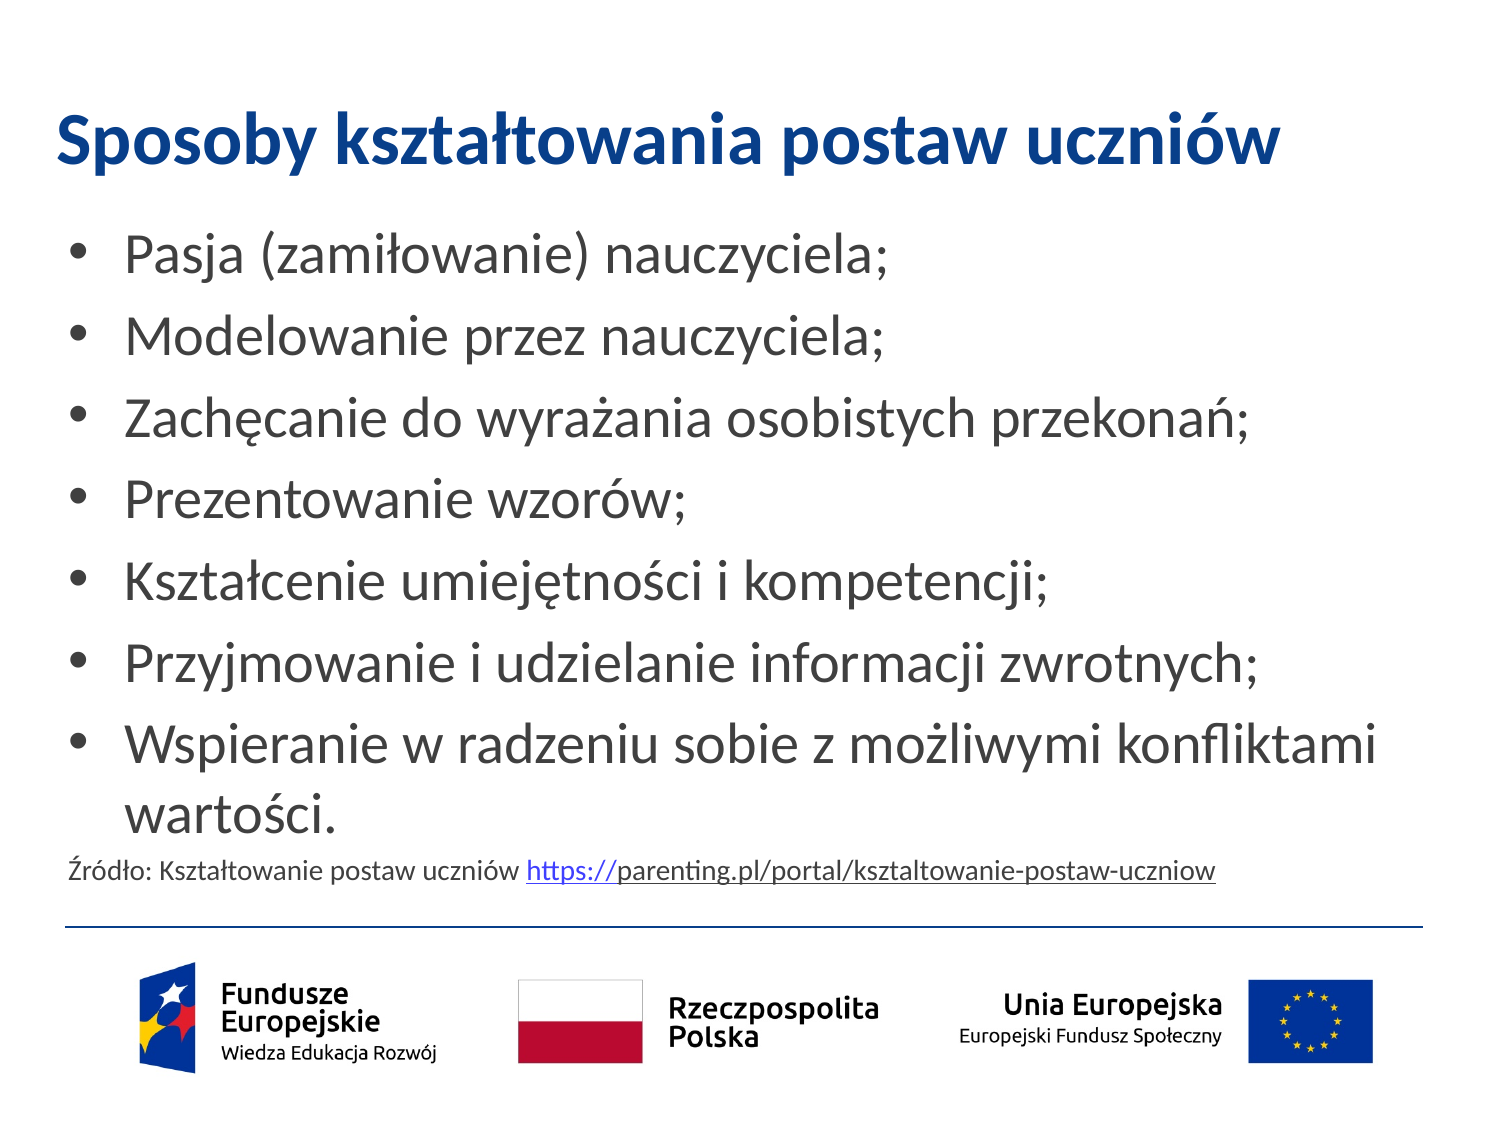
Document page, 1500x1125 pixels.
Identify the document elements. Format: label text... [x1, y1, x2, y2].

title Sposoby kształtowania postaw uczniów [41, 0, 1392, 188]
list Pasja (zamiłowanie) nauczyciela; Modelowanie przez nauczyciela; Zachęcanie do wyrażania osobistych przekonań; Prezentowanie wzorów; Kształcenie umiejętności i kompetencji; Przyjmowanie i udzielanie informacji zwrotnych; Wspieranie w radzeniu sobie z możliwymi konfliktami wartości. Źródło: Kształtowanie postaw uczniów https://parenting.pl/portal/ksztaltowanie-postaw-uczniow [53, 208, 1404, 807]
picture [112, 934, 1400, 1101]
